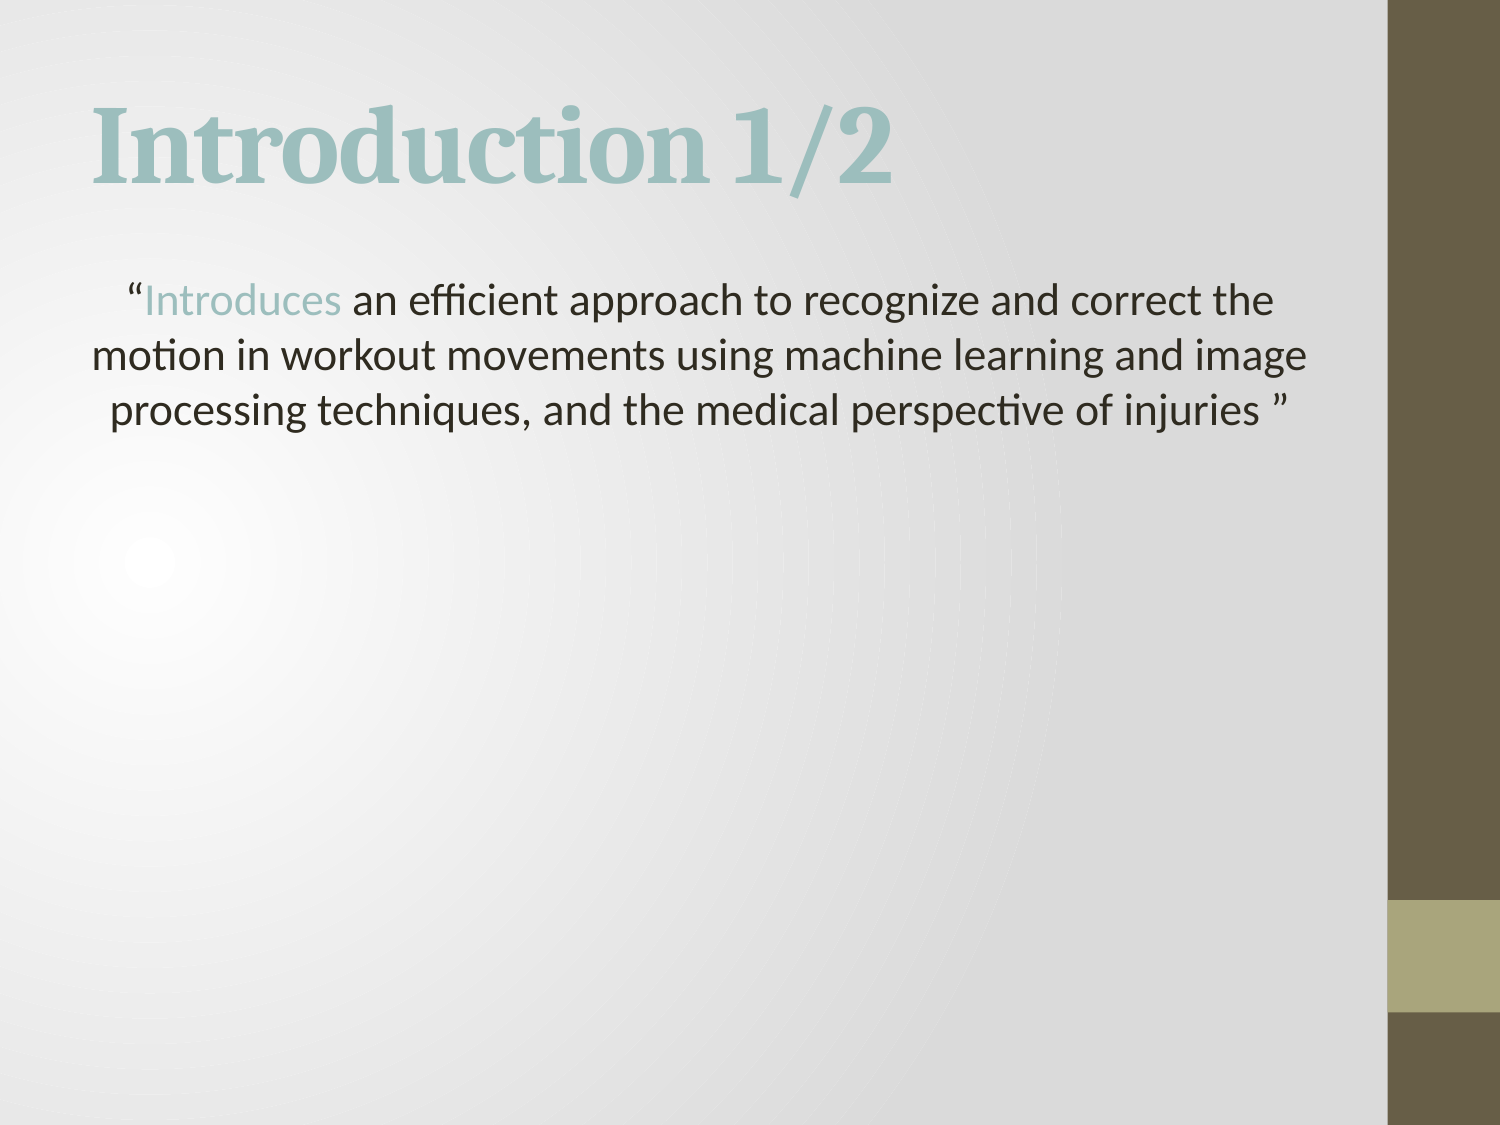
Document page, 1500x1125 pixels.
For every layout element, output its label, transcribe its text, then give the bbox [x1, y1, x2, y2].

list “Introduces an efficient approach to recognize and correct the motion in workout movements using machine learning and image processing techniques, and the medical perspective of injuries ” [75, 262, 1325, 1050]
title Introduction 1/2 [75, 45, 1325, 233]
